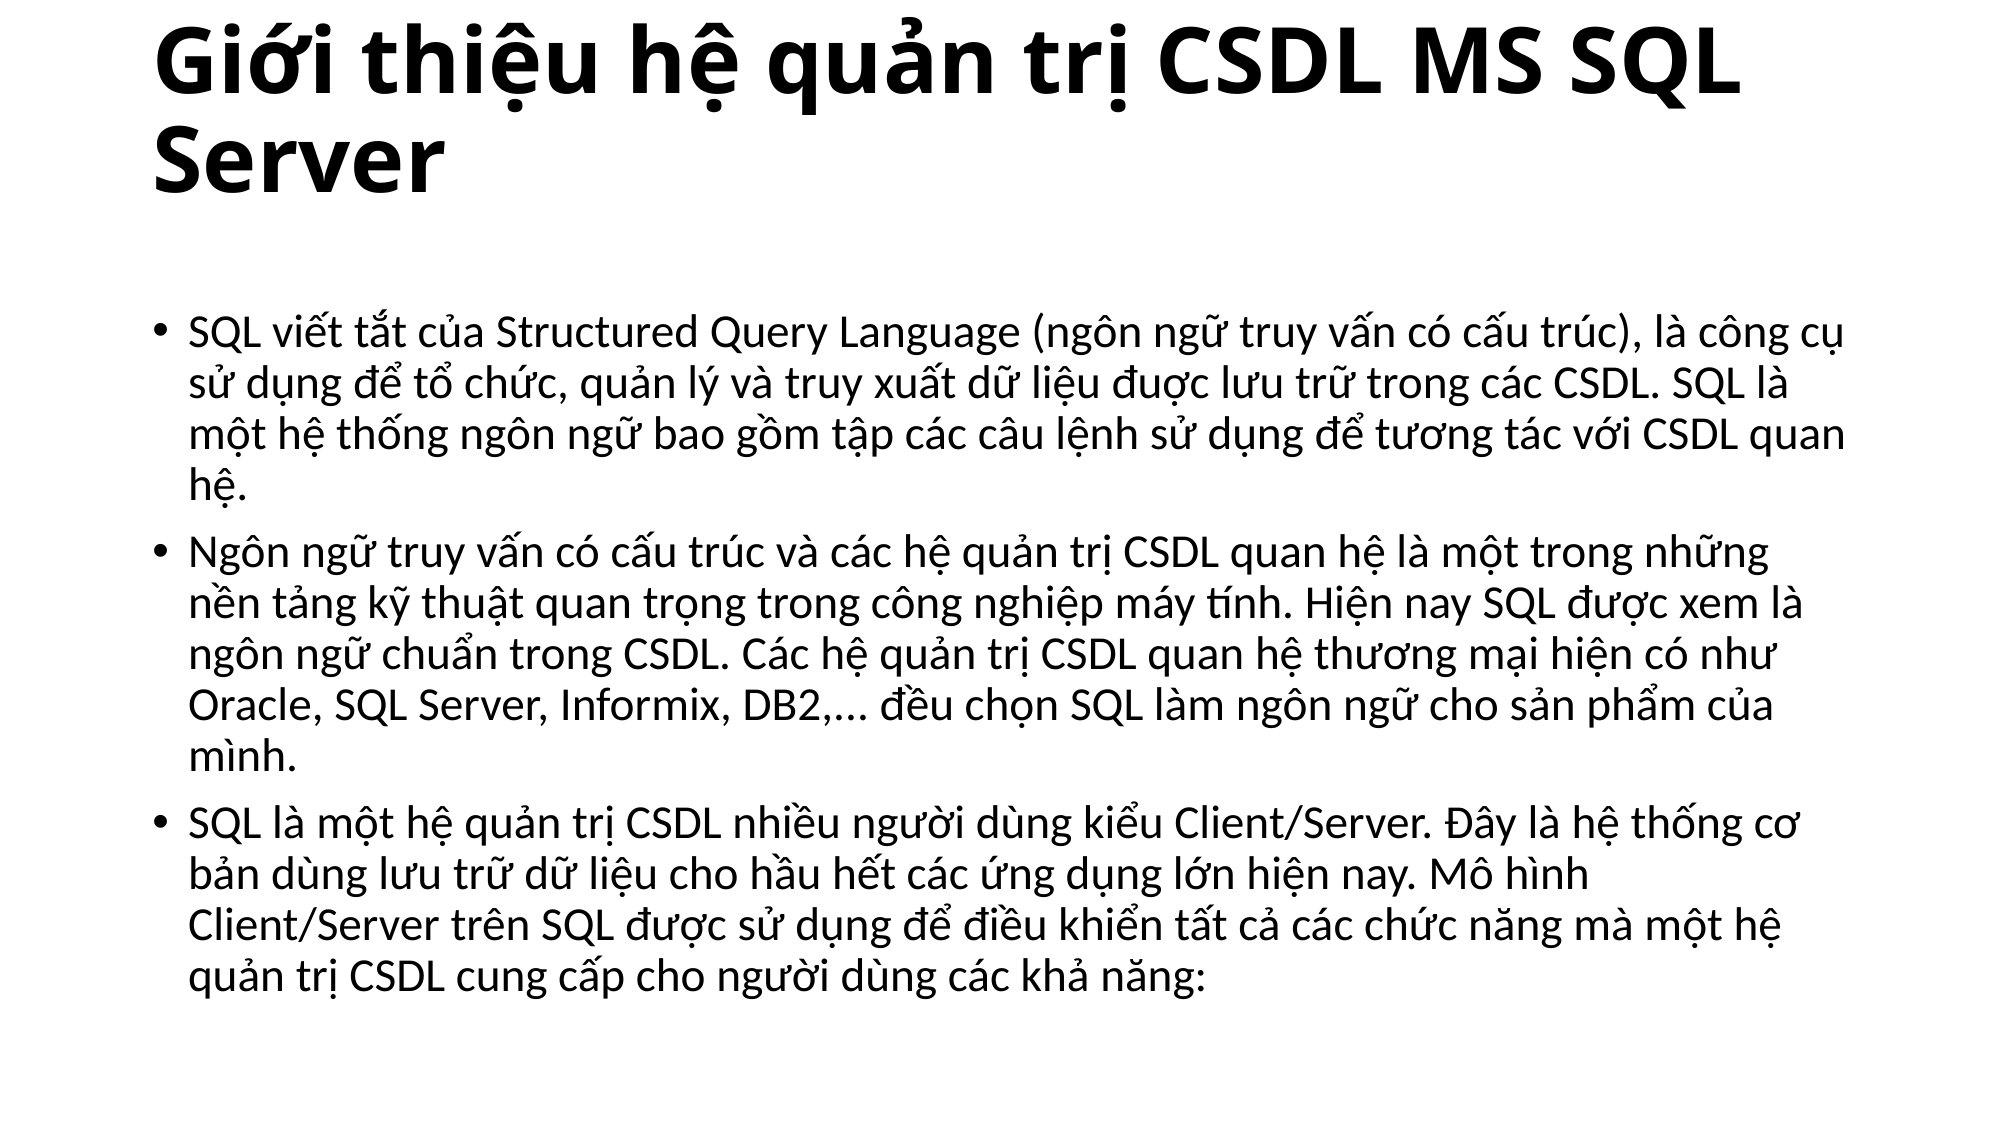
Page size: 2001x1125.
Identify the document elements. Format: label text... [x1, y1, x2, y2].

title Giới thiệu hệ quản trị CSDL MS SQL Server [137, 59, 1863, 278]
list SQL viết tắt của Structured Query Language (ngôn ngữ truy vấn có cấu trúc), là công cụ sử dụng để tổ chức, quản lý và truy xuất dữ liệu đuợc lưu trữ trong các CSDL. SQL là một hệ thống ngôn ngữ bao gồm tập các câu lệnh sử dụng để tương tác với CSDL quan hệ. Ngôn ngữ truy vấn có cấu trúc và các hệ quản trị CSDL quan hệ là một trong những nền tảng kỹ thuật quan trọng trong công nghiệp máy tính. Hiện nay SQL được xem là ngôn ngữ chuẩn trong CSDL. Các hệ quản trị CSDL quan hệ thương mại hiện có như Oracle, SQL Server, Informix, DB2,... đều chọn SQL làm ngôn ngữ cho sản phẩm của mình. SQL là một hệ quản trị CSDL nhiều người dùng kiểu Client/Server. Đây là hệ thống cơ bản dùng lưu trữ dữ liệu cho hầu hết các ứng dụng lớn hiện nay. Mô hình Client/Server trên SQL được sử dụng để điều khiển tất cả các chức năng mà một hệ quản trị CSDL cung cấp cho người dùng các khả năng: [137, 299, 1863, 1014]
